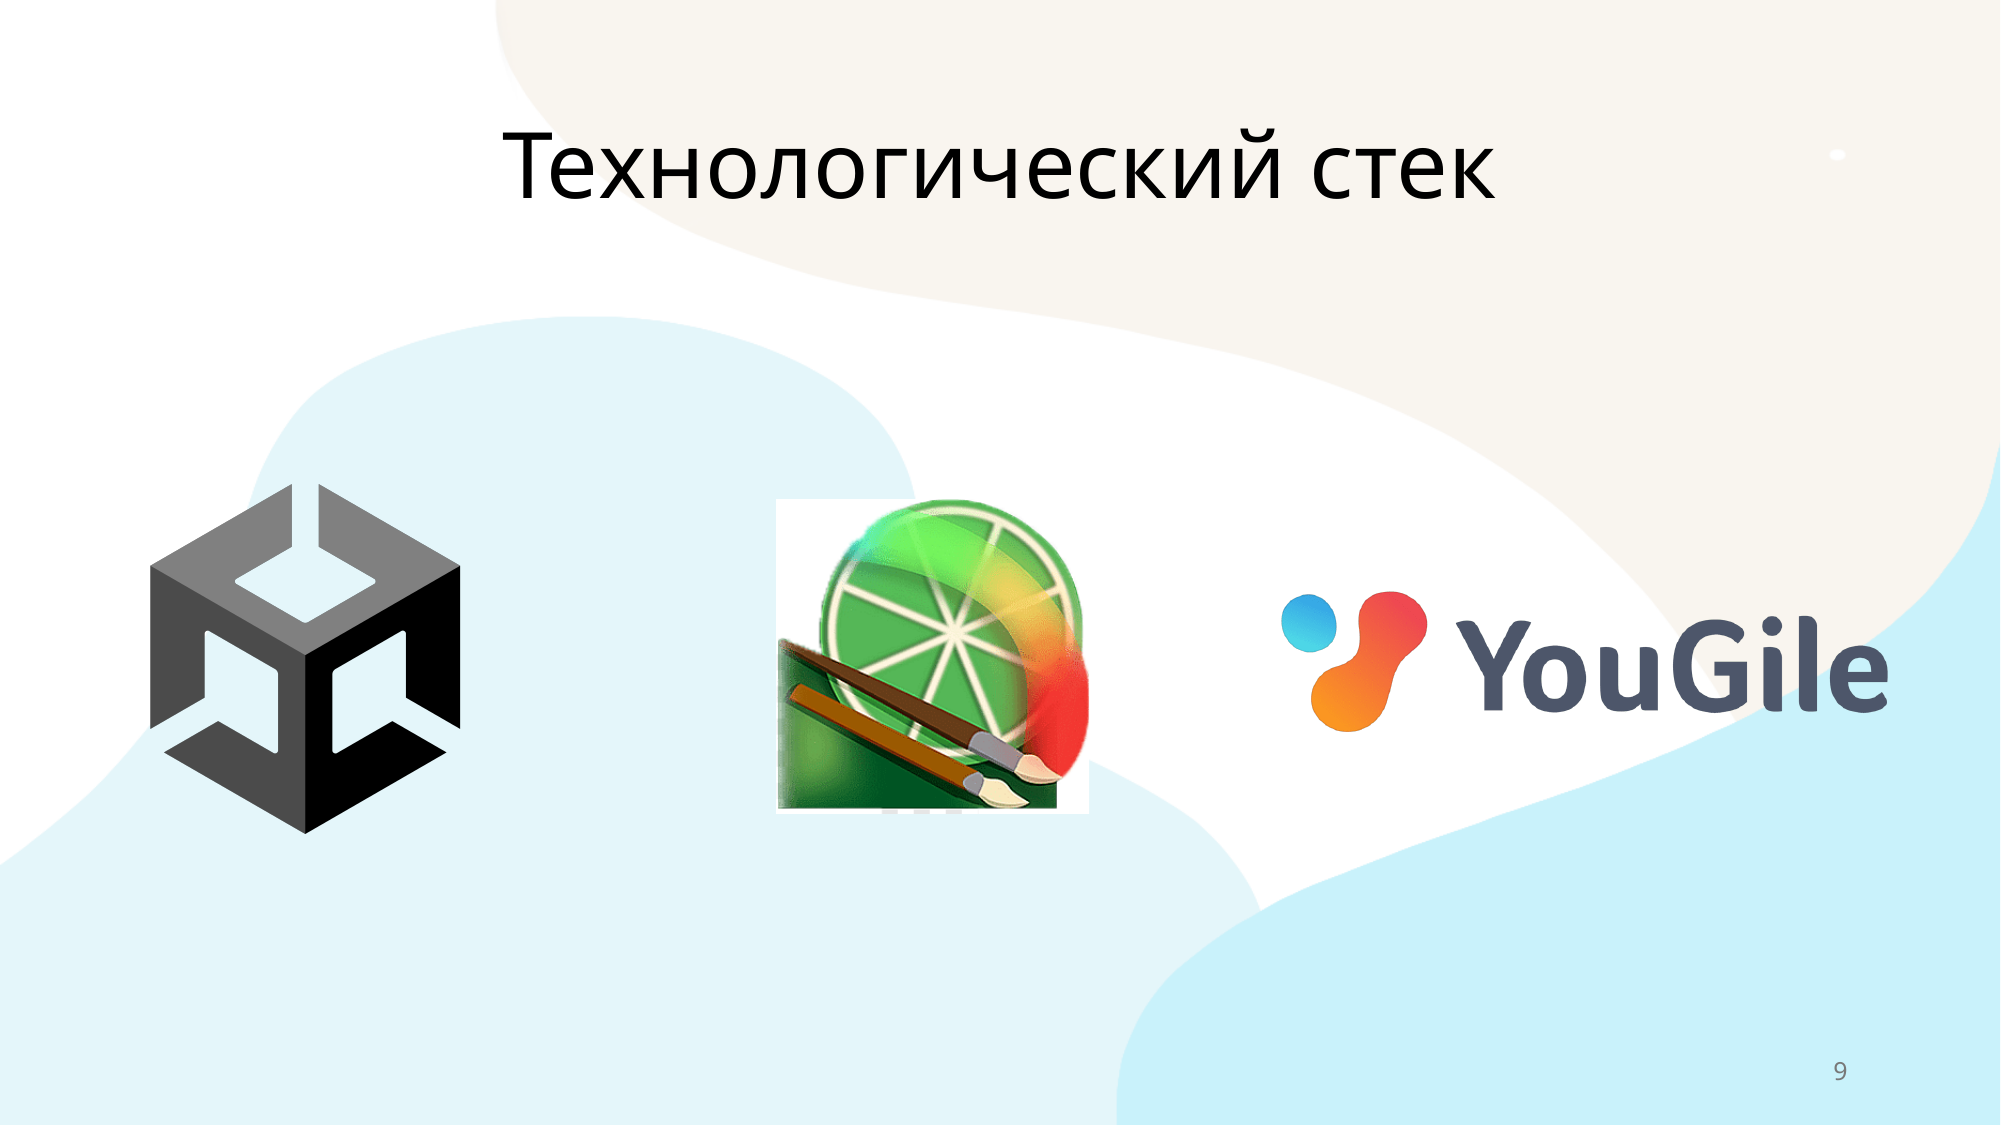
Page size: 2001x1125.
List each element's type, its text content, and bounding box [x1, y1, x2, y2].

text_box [775, 499, 1090, 815]
slide_number 9 [1412, 1042, 1863, 1103]
picture [0, 0, 2001, 1125]
title Технологический стек [137, 59, 1863, 278]
